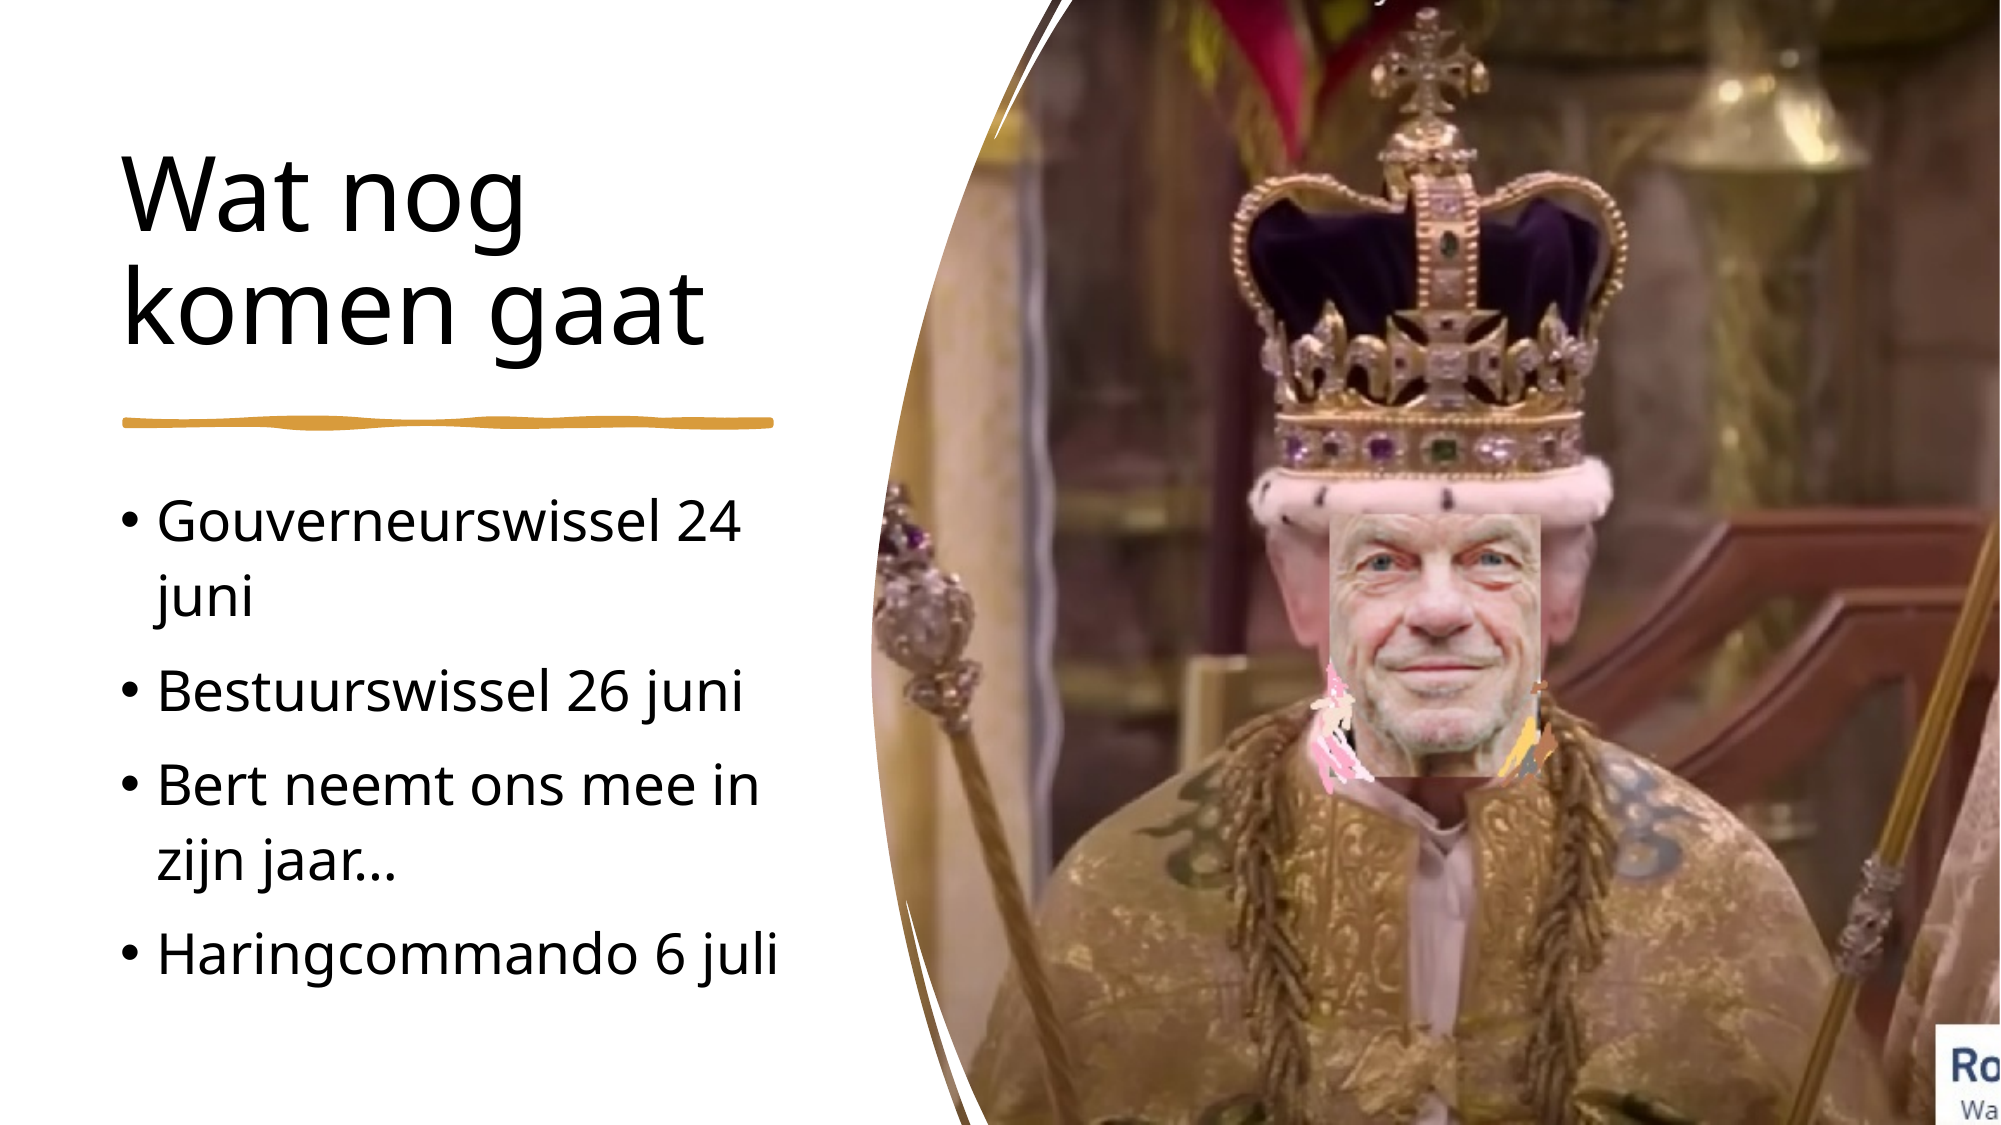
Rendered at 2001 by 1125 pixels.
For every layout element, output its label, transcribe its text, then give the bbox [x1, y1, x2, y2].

text_box [124, 417, 772, 429]
text_box [0, 0, 871, 1125]
picture [871, 0, 2000, 1125]
list Gouverneurswissel 24 juni Bestuurswissel 26 juni Bert neemt ons mee in zijn jaar… Haringcommando 6 juli [105, 471, 802, 1016]
title Wat nog komen gaat [105, 53, 822, 375]
